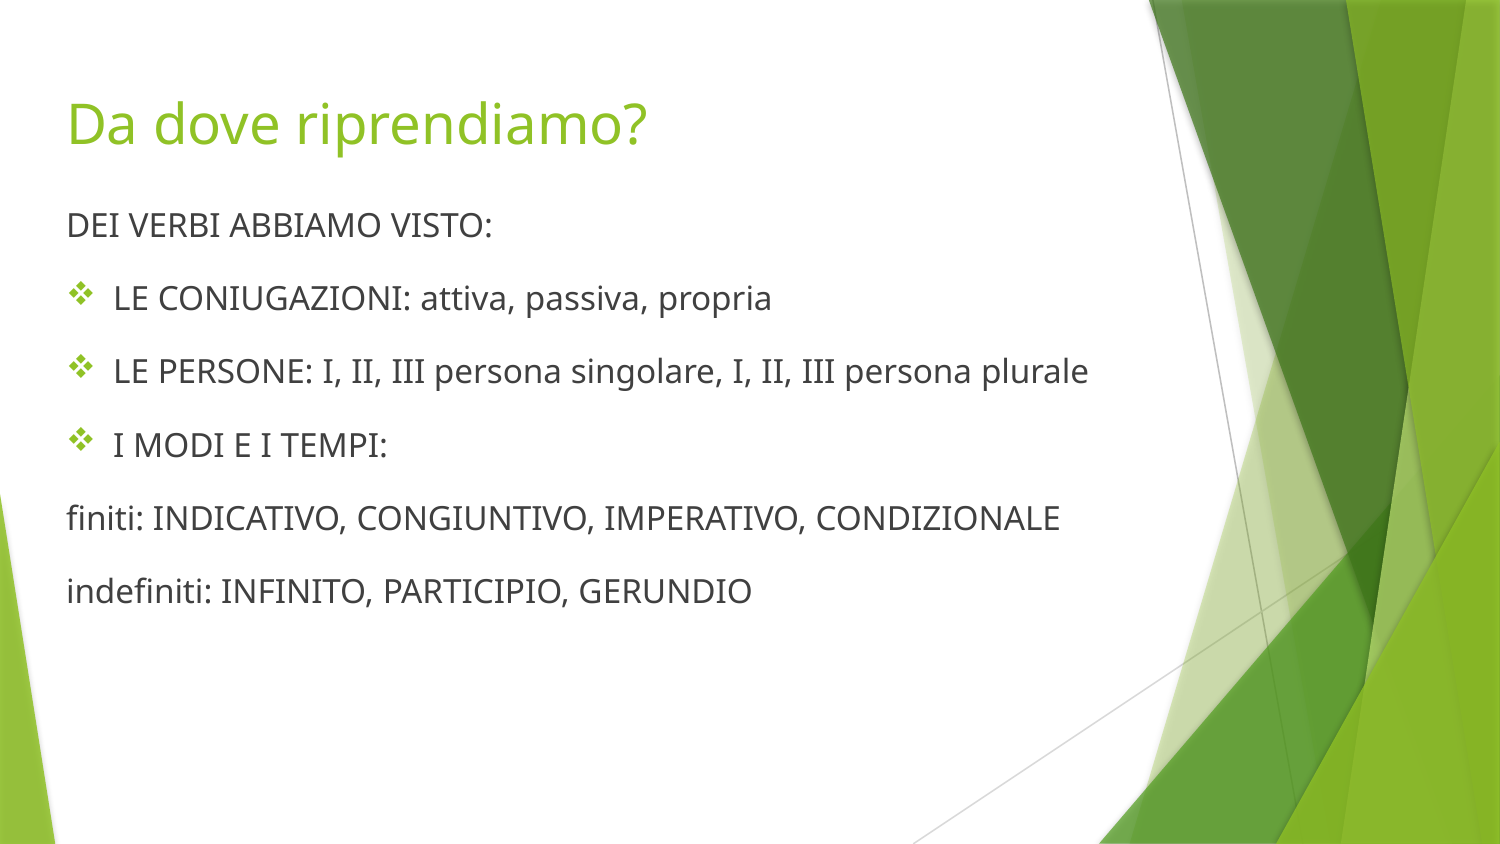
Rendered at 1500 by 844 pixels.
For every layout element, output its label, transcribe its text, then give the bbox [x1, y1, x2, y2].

list DEI VERBI ABBIAMO VISTO: LE CONIUGAZIONI: attiva, passiva, propria LE PERSONE: I, II, III persona singolare, I, II, III persona plurale I MODI E I TEMPI: finiti: INDICATIVO, CONGIUNTIVO, IMPERATIVO, CONDIZIONALE indefiniti: INFINITO, PARTICIPIO, GERUNDIO [51, 189, 1449, 750]
title Da dove riprendiamo? [51, 72, 1449, 167]
